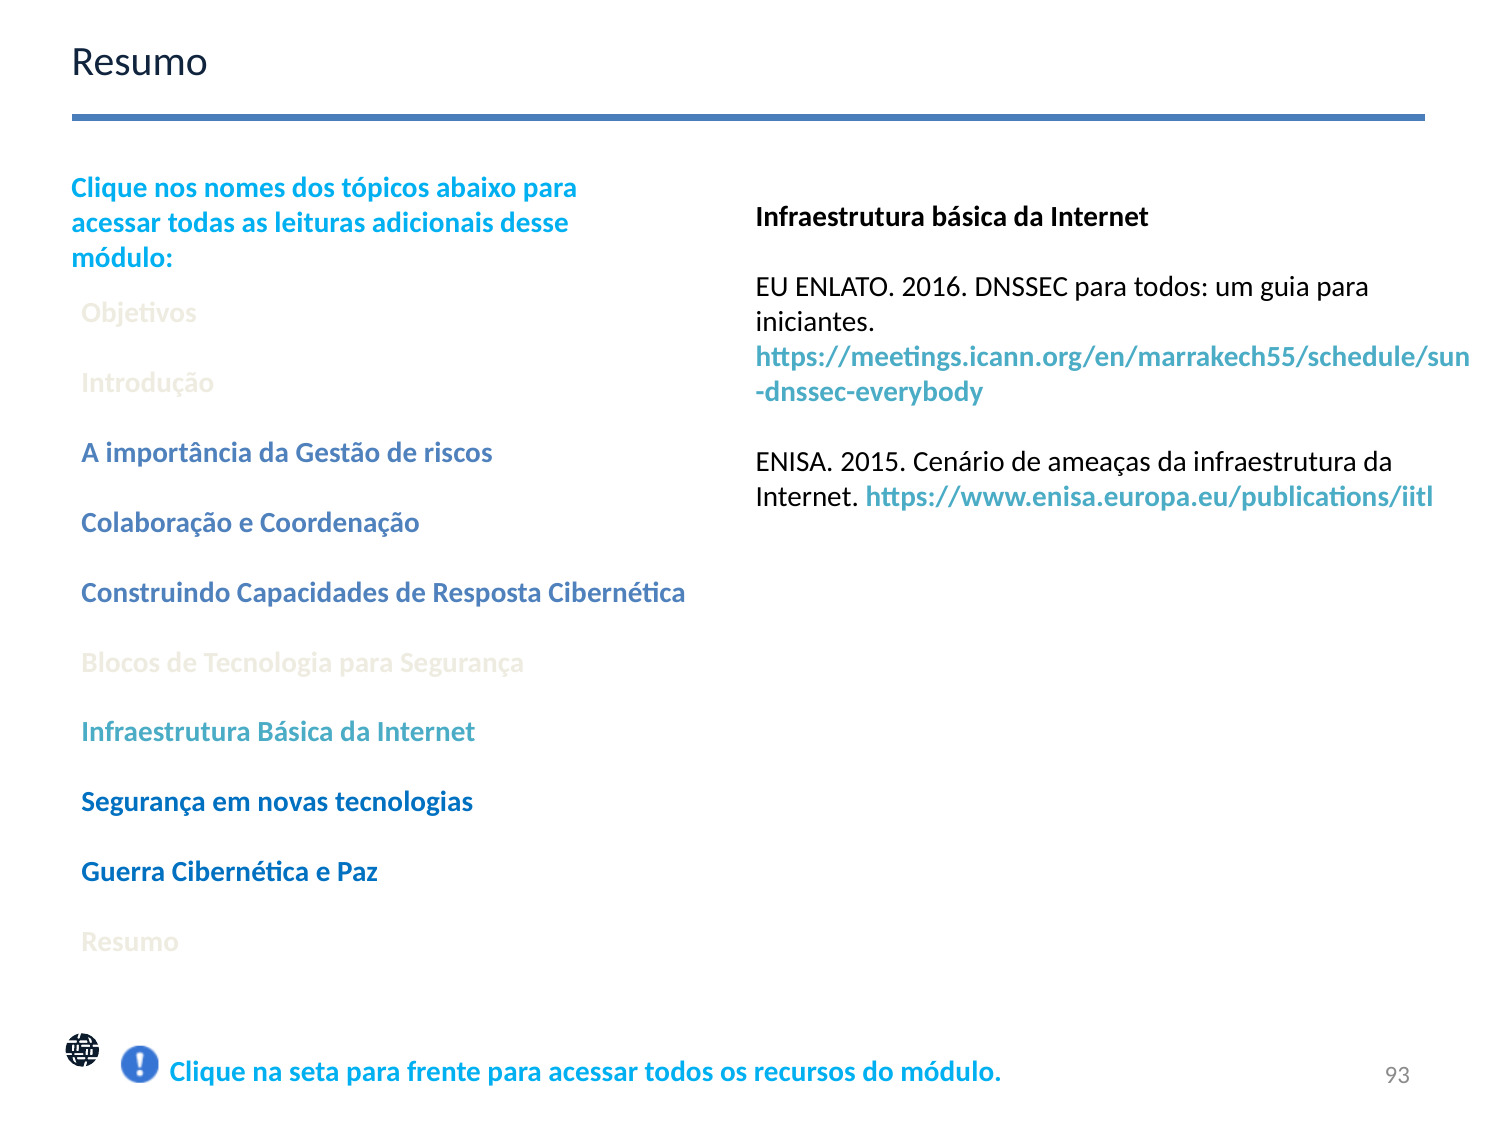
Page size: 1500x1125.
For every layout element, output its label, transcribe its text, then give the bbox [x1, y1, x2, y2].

picture [116, 1037, 165, 1088]
slide_number 93 [1074, 1043, 1425, 1104]
text_box Objetivos Introdução A importância da Gestão de riscos Colaboração e Coordenação Construindo Capacidades de Resposta Cibernética Blocos de Tecnologia para Segurança Infraestrutura Básica da Internet Segurança em novas tecnologias Guerra Cibernética e Paz Resumo [66, 285, 702, 965]
text_box Clique nos nomes dos tópicos abaixo para acessar todas as leituras adicionais desse módulo: [56, 160, 689, 281]
text_box Clique na seta para frente para acessar todos os recursos do módulo. [165, 1045, 1399, 1095]
title Resumo [56, 26, 1425, 91]
text_box Infraestrutura básica da Internet EU ENLATO. 2016. DNSSEC para todos: um guia para iniciantes. https://meetings.icann.org/en/marrakech55/schedule/sun-dnssec-everybody ENISA. 2015. Cenário de ameaças da infraestrutura da Internet. https://www.enisa.europa.eu/publications/iitl [740, 189, 1491, 520]
